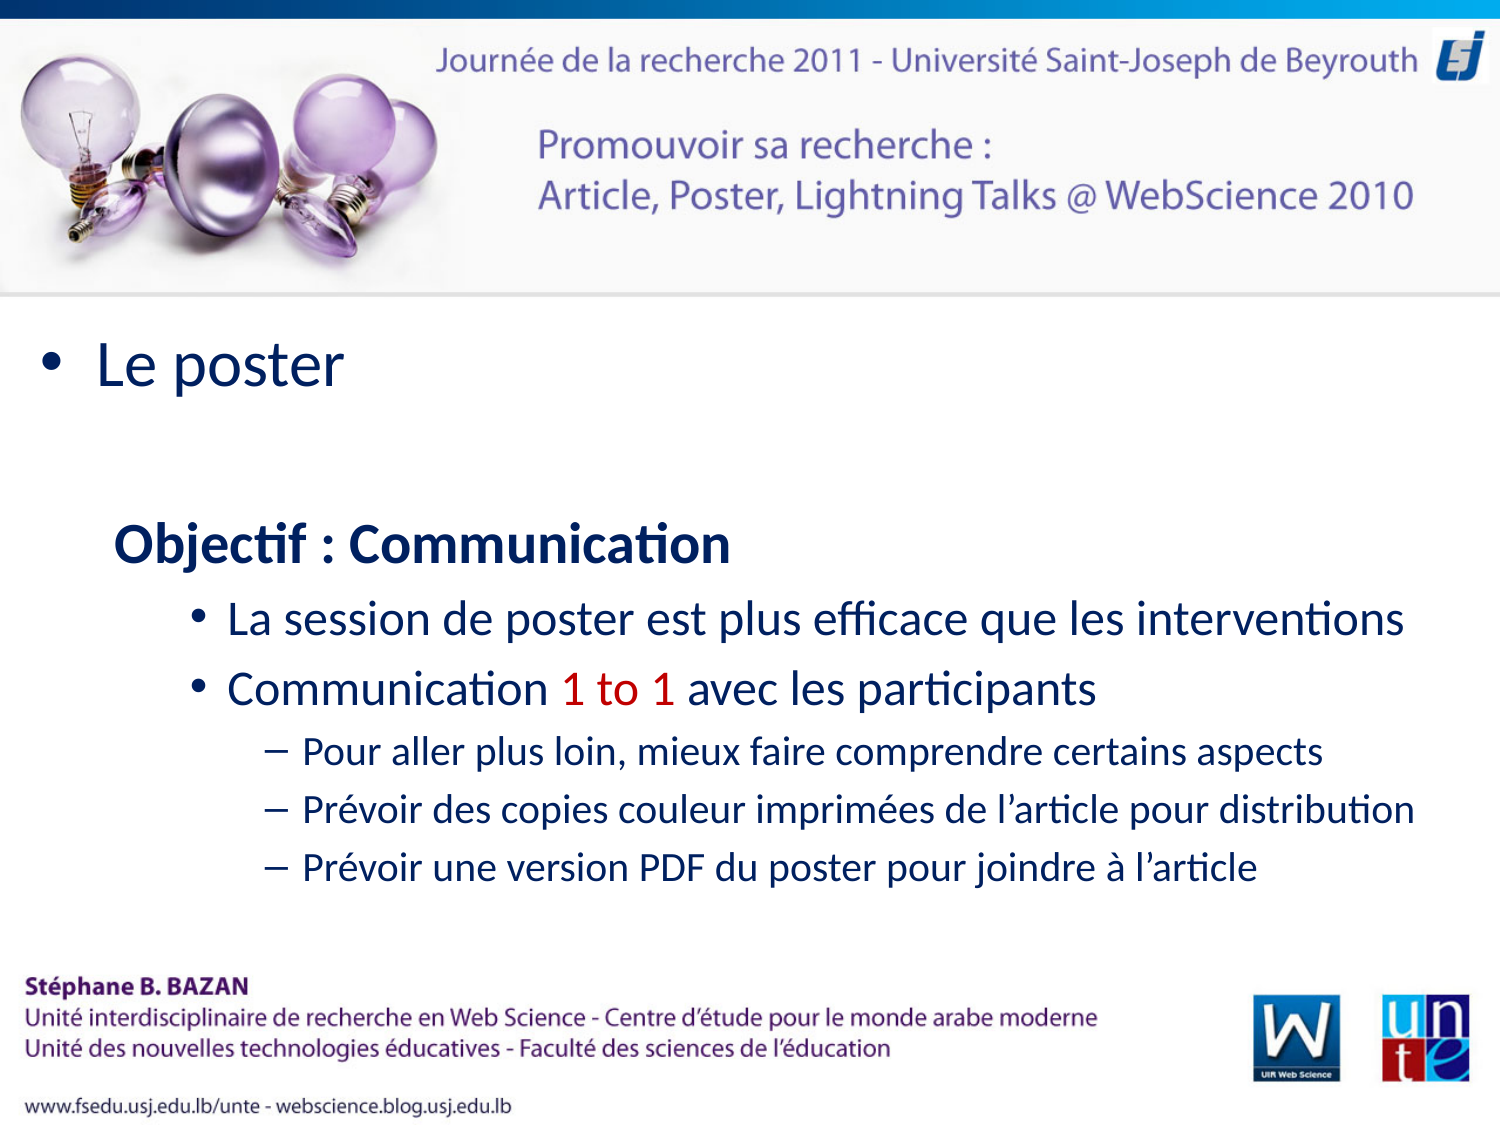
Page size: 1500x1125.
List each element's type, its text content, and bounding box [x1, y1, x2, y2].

list Le poster Objectif : Communication La session de poster est plus efficace que les interventions Communication 1 to 1 avec les participants Pour aller plus loin, mieux faire comprendre certains aspects Prévoir des copies couleur imprimées de l’article pour distribution Prévoir une version PDF du poster pour joindre à l’article [24, 312, 1488, 950]
picture [0, 0, 1500, 1125]
